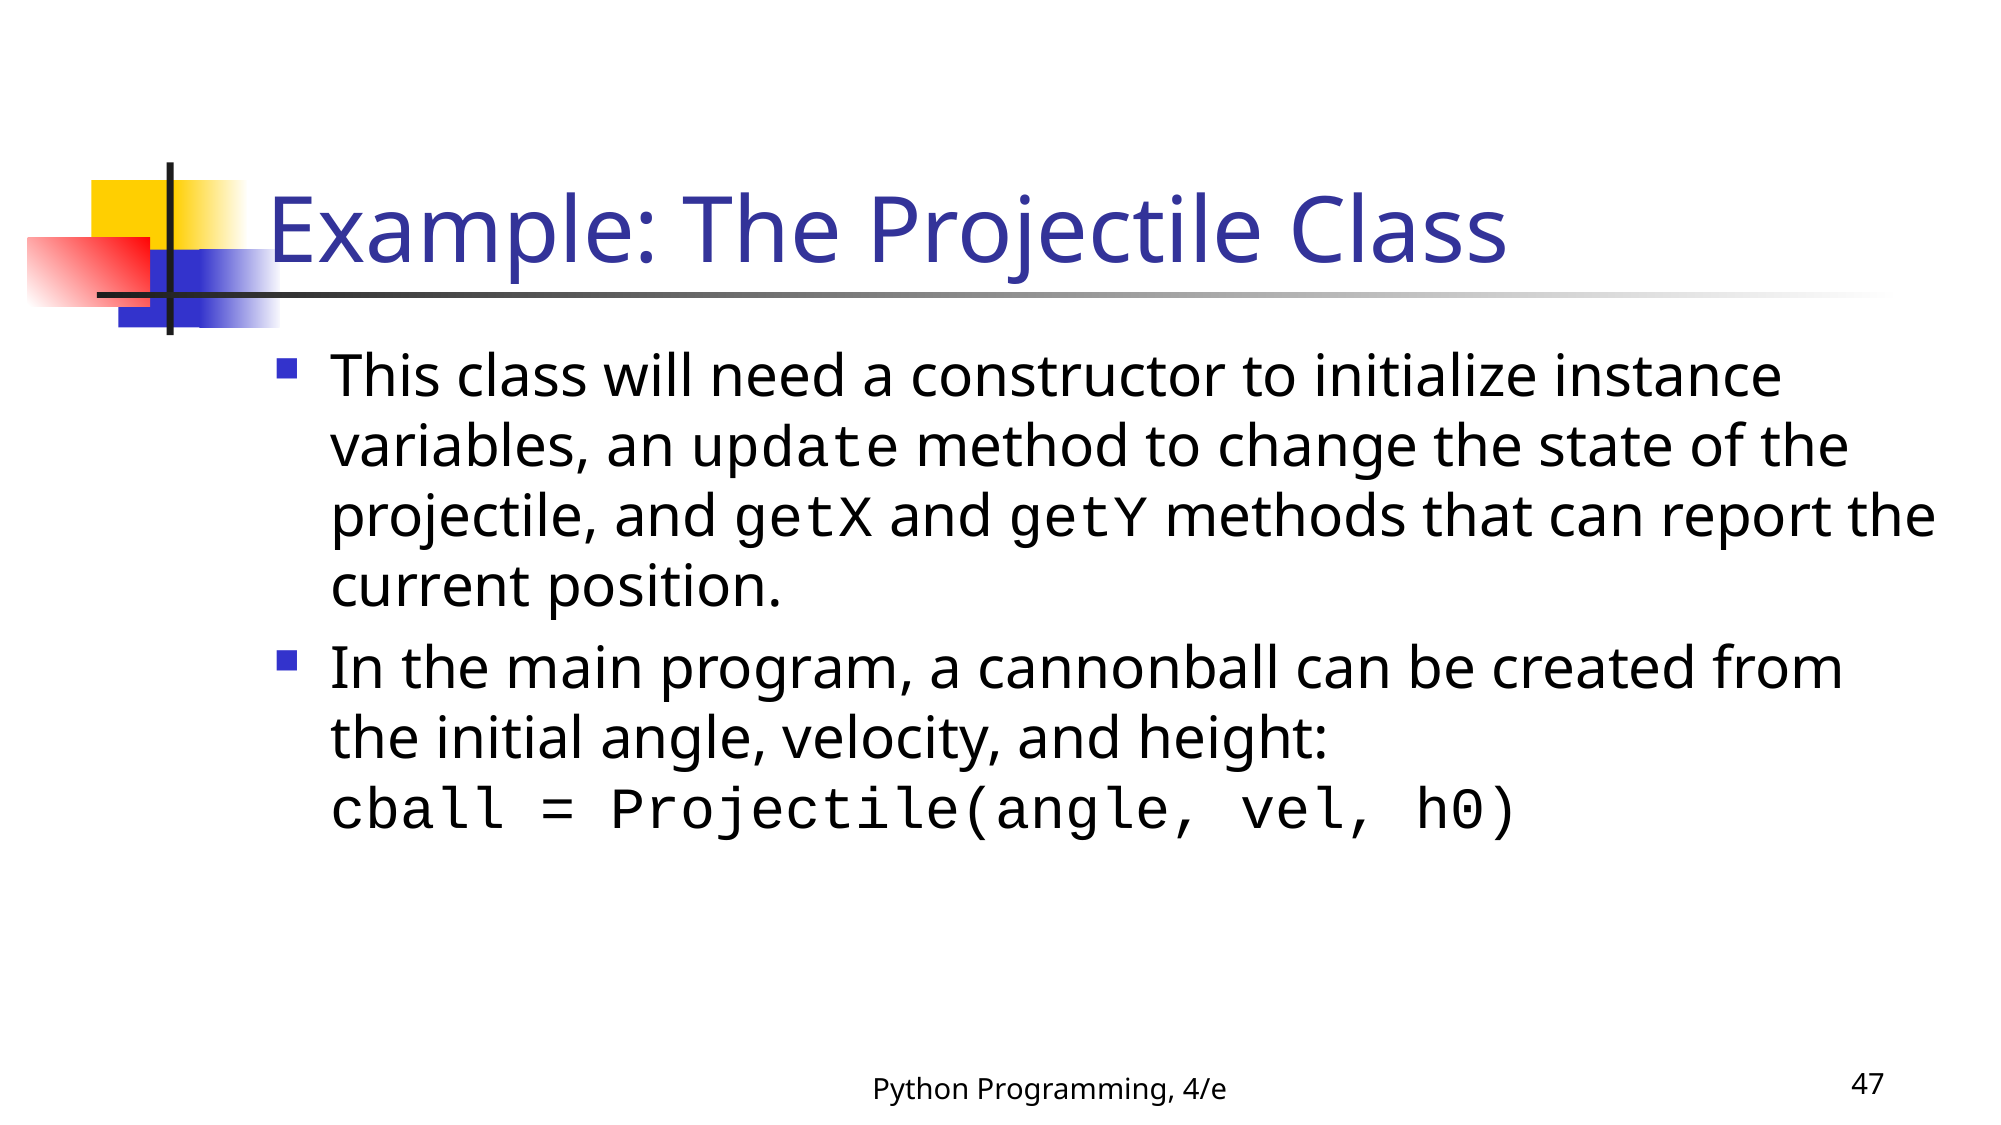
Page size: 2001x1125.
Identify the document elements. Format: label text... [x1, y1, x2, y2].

title Example: The Projectile Class [251, 101, 1957, 289]
footer Python Programming, 4/e [733, 1037, 1367, 1113]
slide_number 47 [1483, 1037, 1901, 1113]
list This class will need a constructor to initialize instance variables, an update method to change the state of the projectile, and getX and getY methods that can report the current position. In the main program, a cannonball can be created from the initial angle, velocity, and height: cball = Projectile(angle, vel, h0) [258, 331, 1959, 1006]
